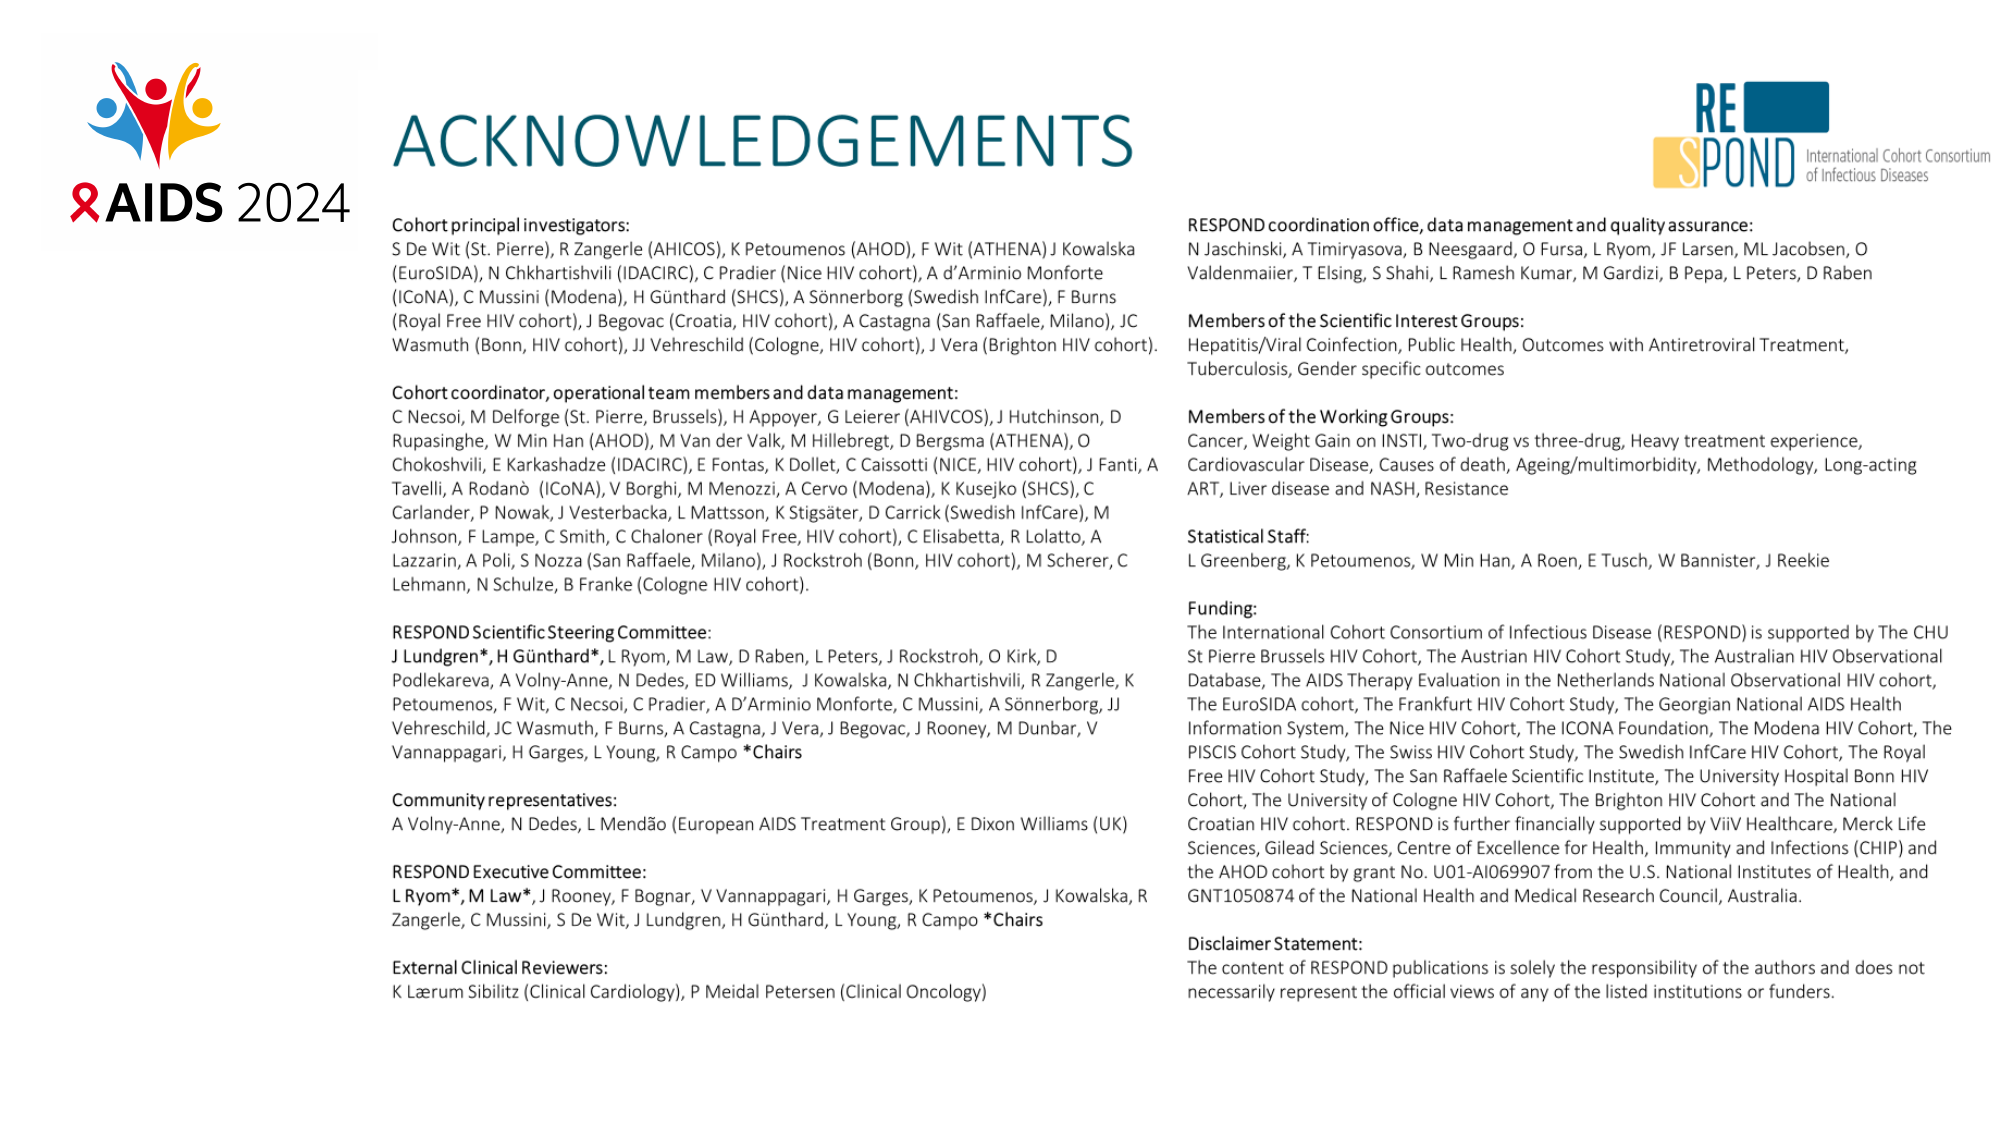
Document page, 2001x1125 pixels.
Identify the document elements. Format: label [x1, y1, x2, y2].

picture [41, 33, 2000, 1050]
